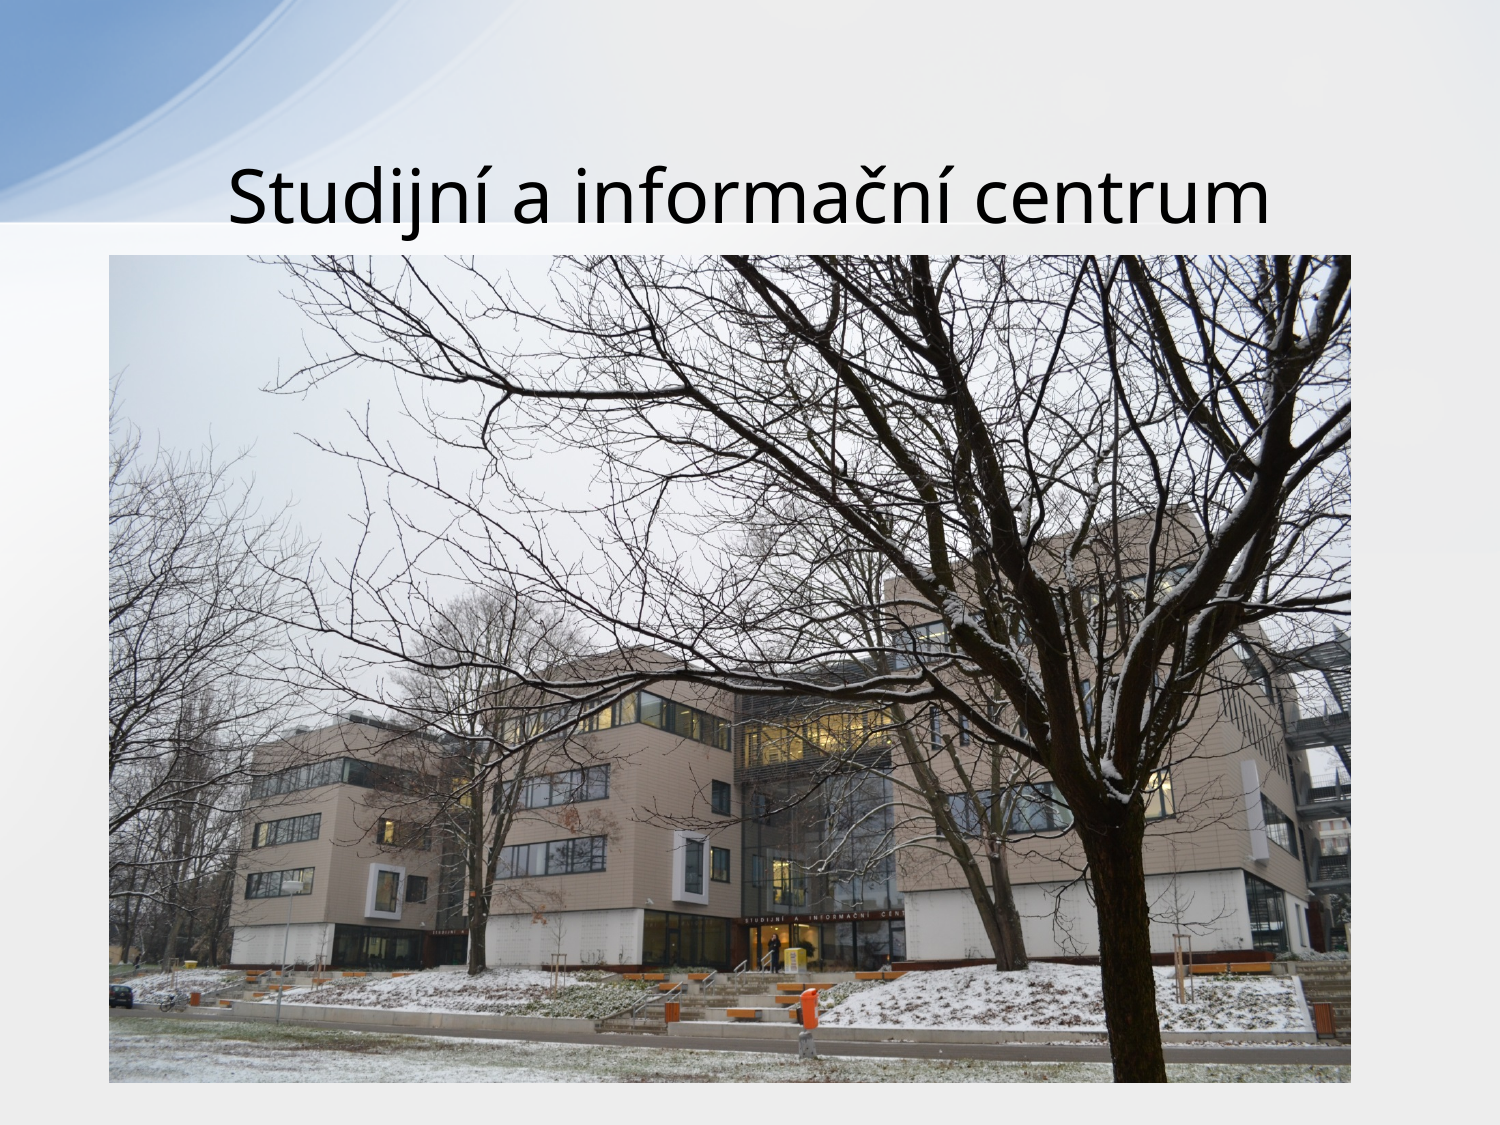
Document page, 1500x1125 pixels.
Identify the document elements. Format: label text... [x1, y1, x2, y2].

title Studijní a informační centrum [75, 58, 1425, 247]
picture [0, 0, 1500, 1125]
